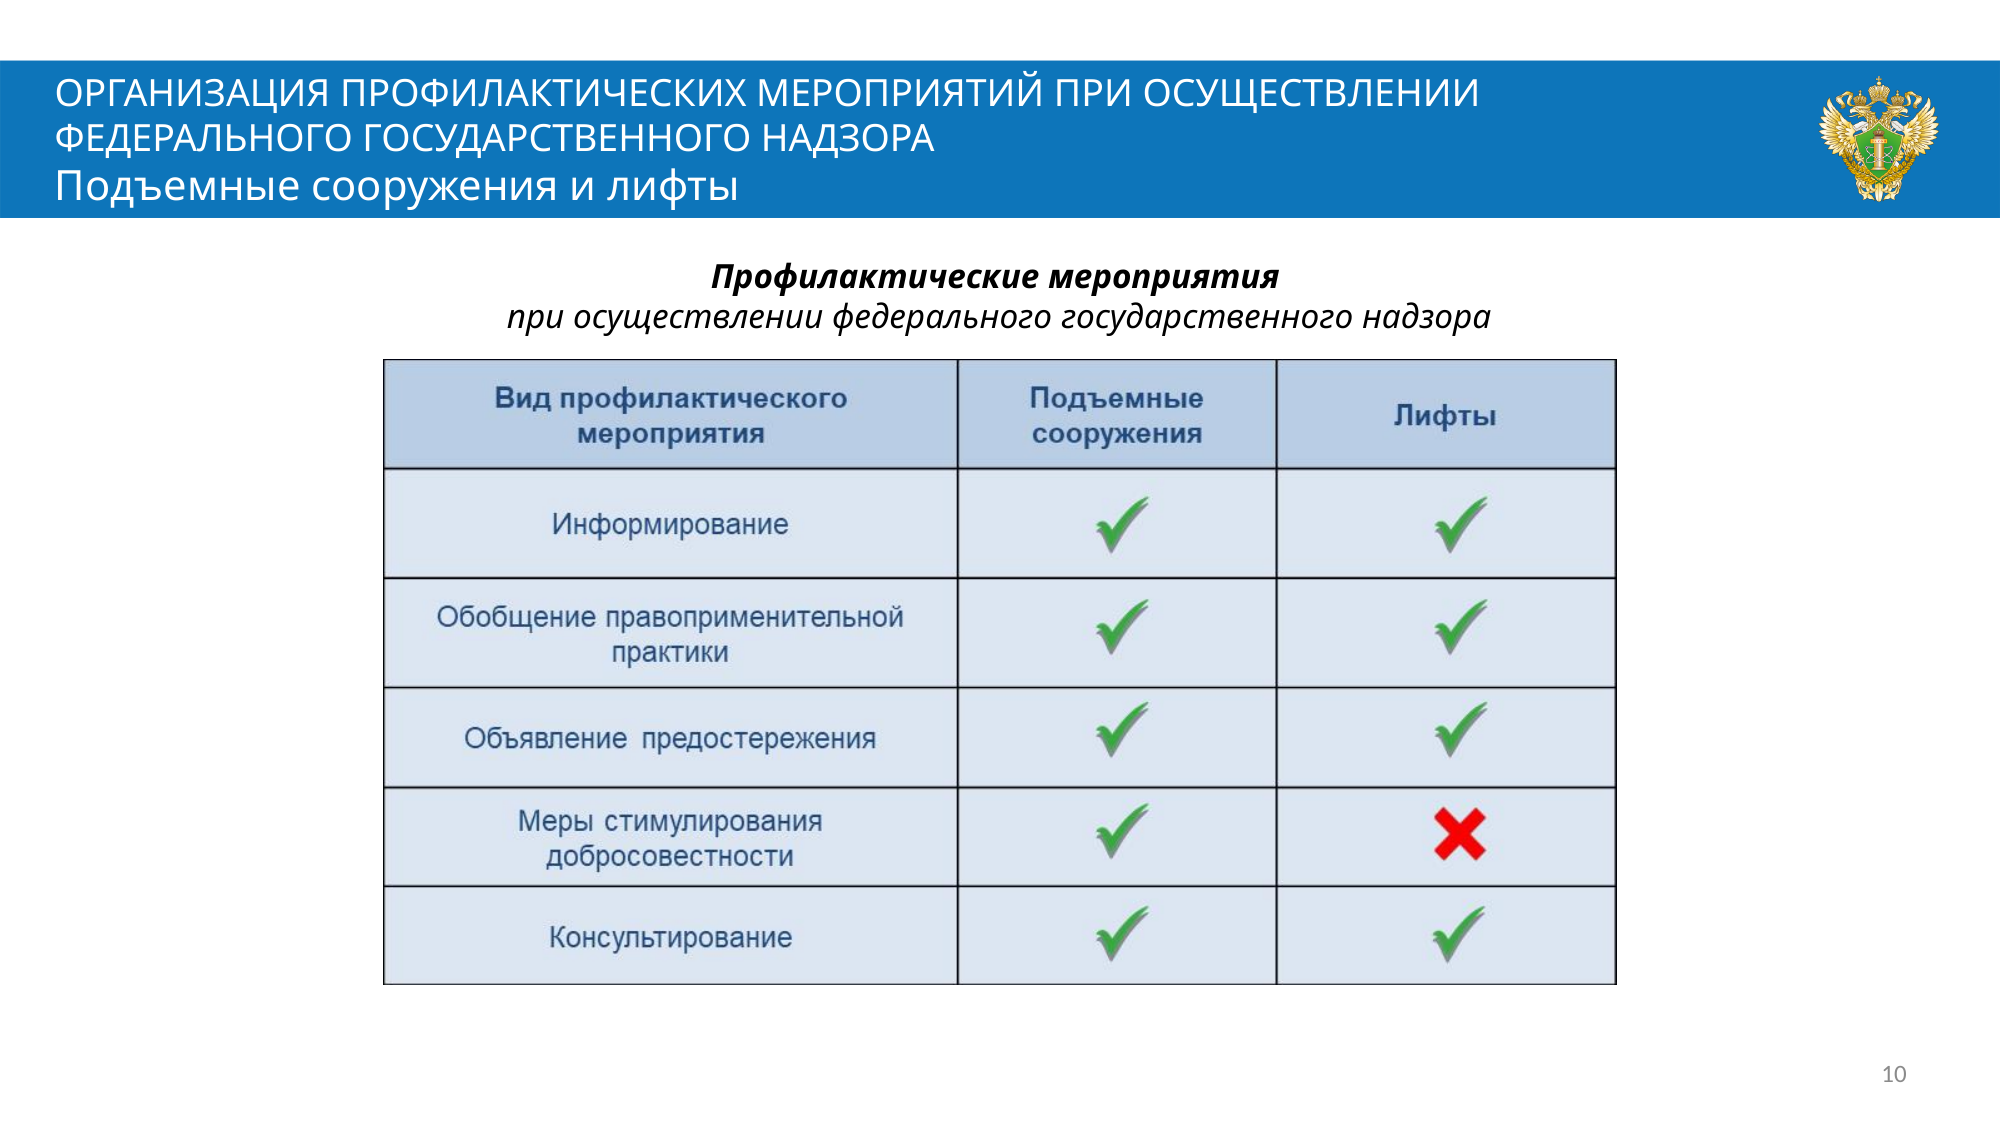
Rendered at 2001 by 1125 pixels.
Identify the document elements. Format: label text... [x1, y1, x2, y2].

picture [382, 359, 1618, 985]
text_box Профилактические мероприятия при осуществлении федерального государственного надзора [297, 247, 1702, 343]
text_box 10 [1542, 1042, 1922, 1103]
picture [0, 59, 2000, 218]
